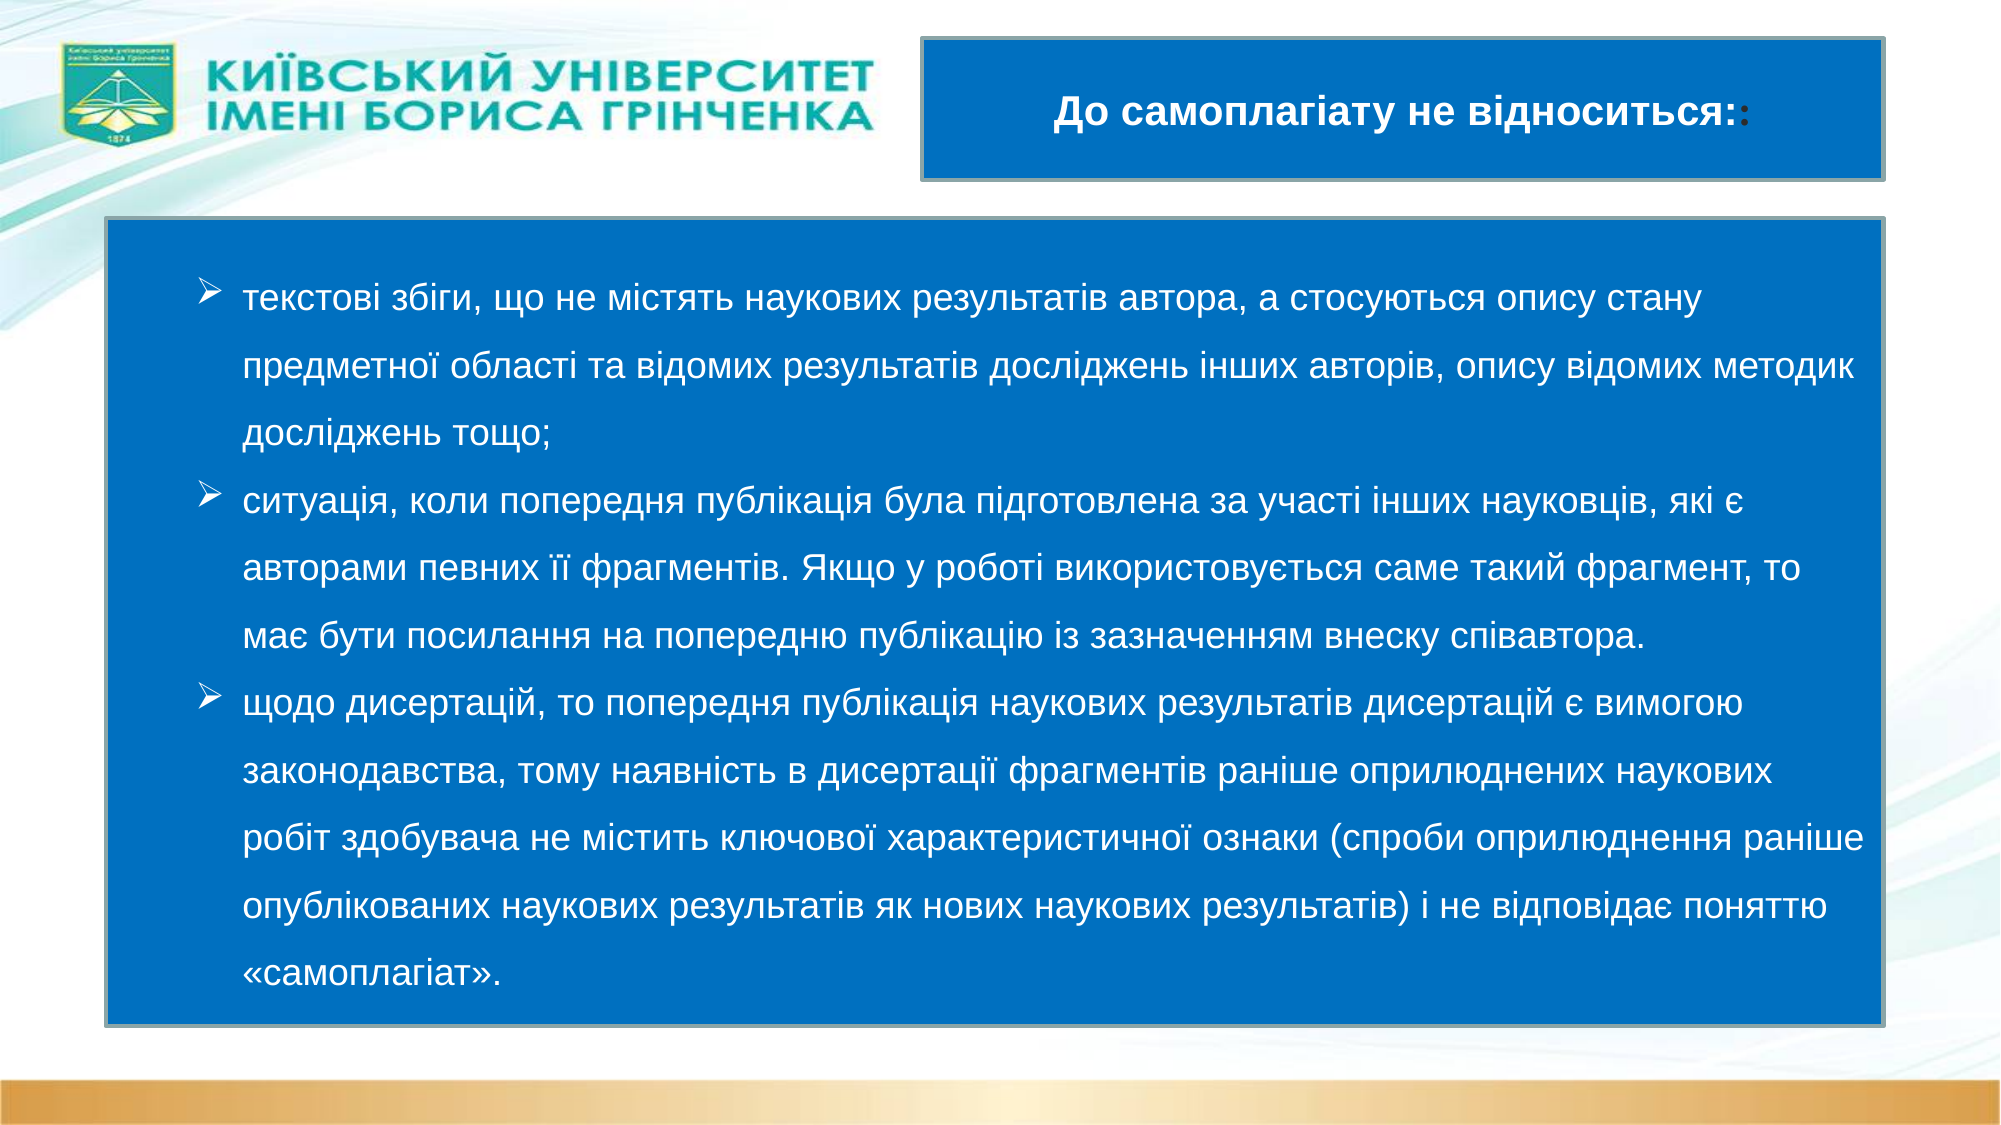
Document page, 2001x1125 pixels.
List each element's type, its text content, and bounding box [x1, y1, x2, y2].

text_box текстові збіги, що не містять наукових результатів автора, а стосуються опису стану предметної області та відомих результатів досліджень інших авторів, опису відомих методик досліджень тощо; ситуація, коли попередня публікація була підготовлена за участі інших науковців, які є авторами певних її фрагментів. Якщо у роботі використовується саме такий фрагмент, то має бути посилання на попередню публікацію із зазначенням внеску співавтора. щодо дисертацій, то попередня публікація наукових результатів дисертацій є вимогою законодавства, тому наявність в дисертації фрагментів раніше оприлюднених наукових робіт здобувача не містить ключової характеристичної ознаки (спроби оприлюднення раніше опублікованих наукових результатів як нових наукових результатів) і не відповідає поняттю «самоплагіат». [104, 216, 1886, 1028]
picture [0, 0, 2001, 1125]
text_box До самоплагіату не відноситься:: [920, 36, 1886, 182]
